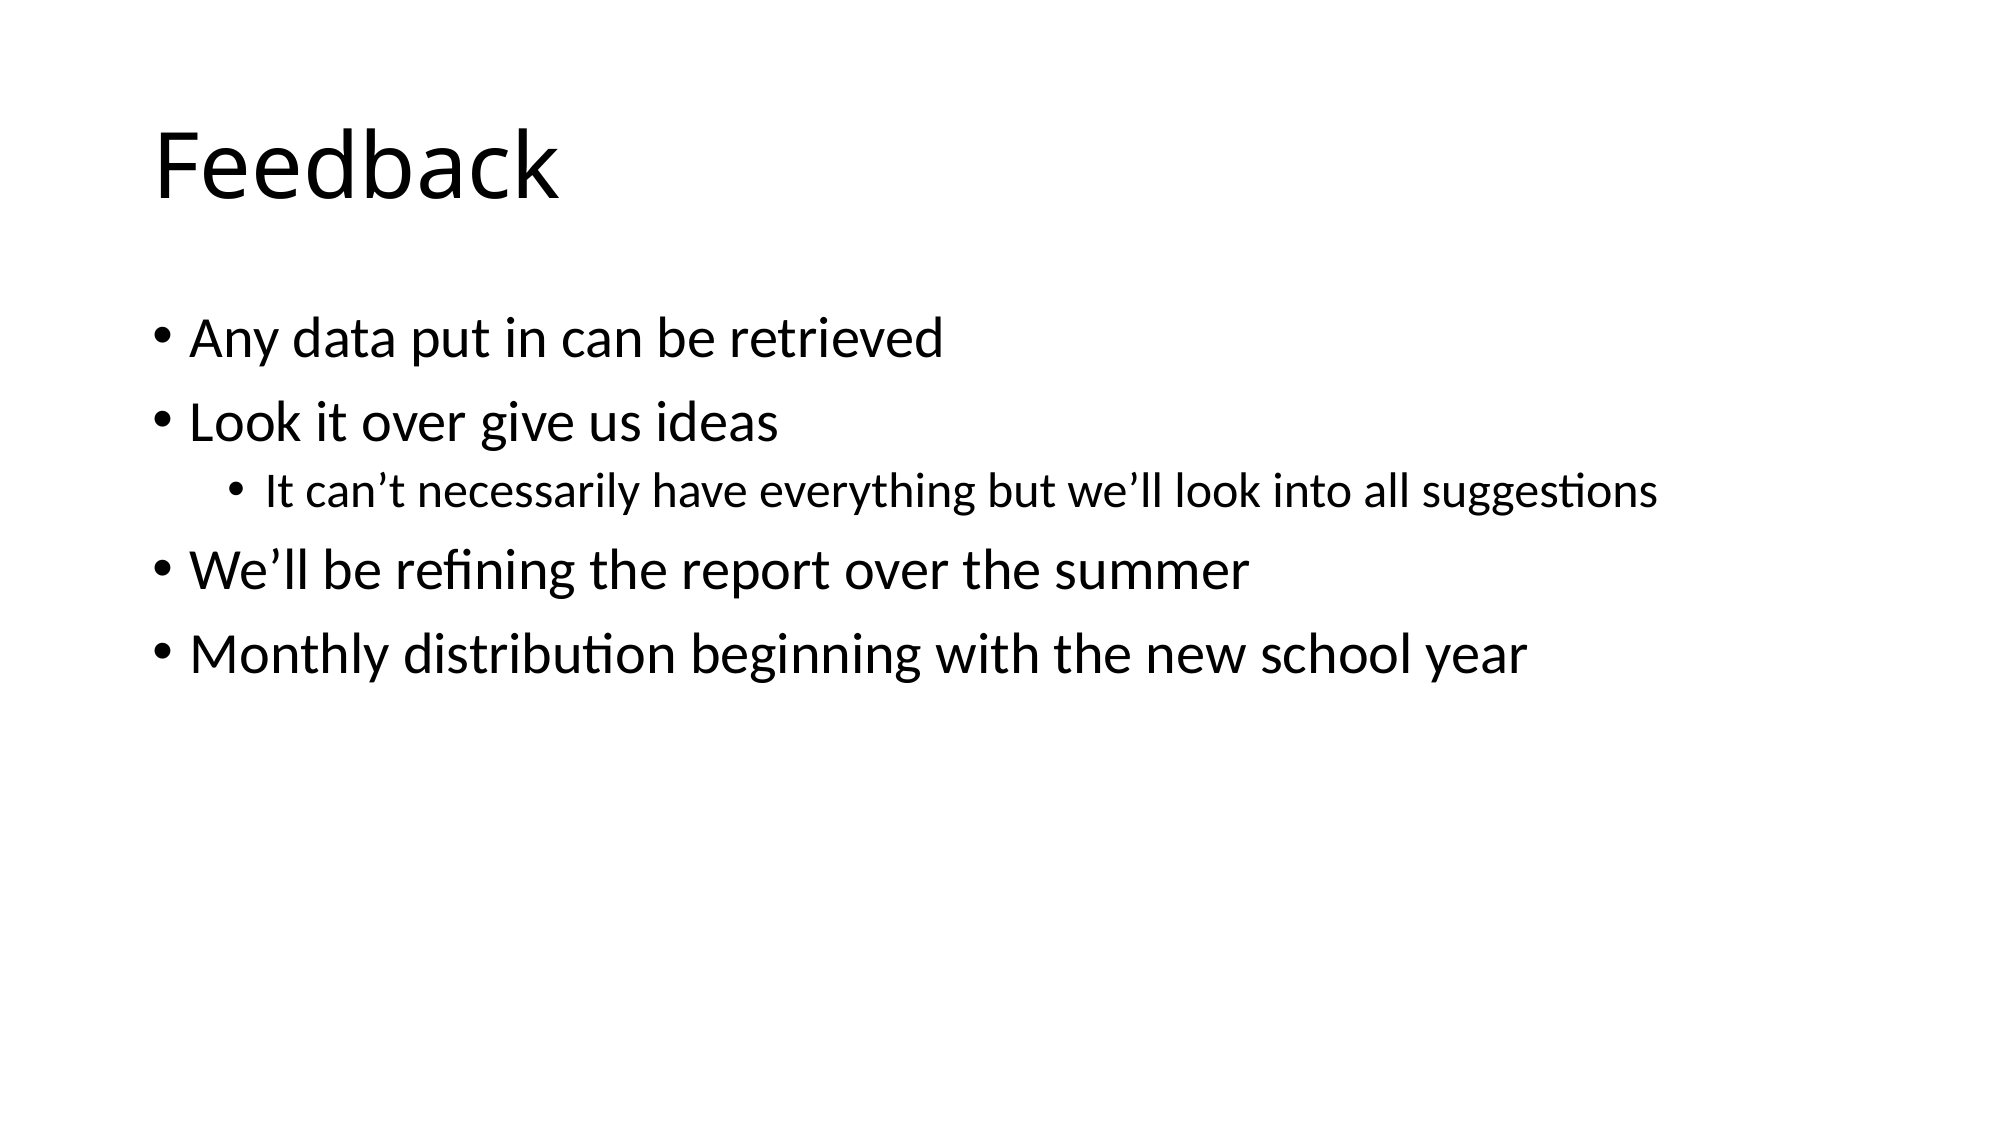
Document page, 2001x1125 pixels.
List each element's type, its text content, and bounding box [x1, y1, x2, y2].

title Feedback [137, 59, 1863, 278]
list Any data put in can be retrieved Look it over give us ideas It can’t necessarily have everything but we’ll look into all suggestions We’ll be refining the report over the summer Monthly distribution beginning with the new school year [137, 299, 1863, 1014]
